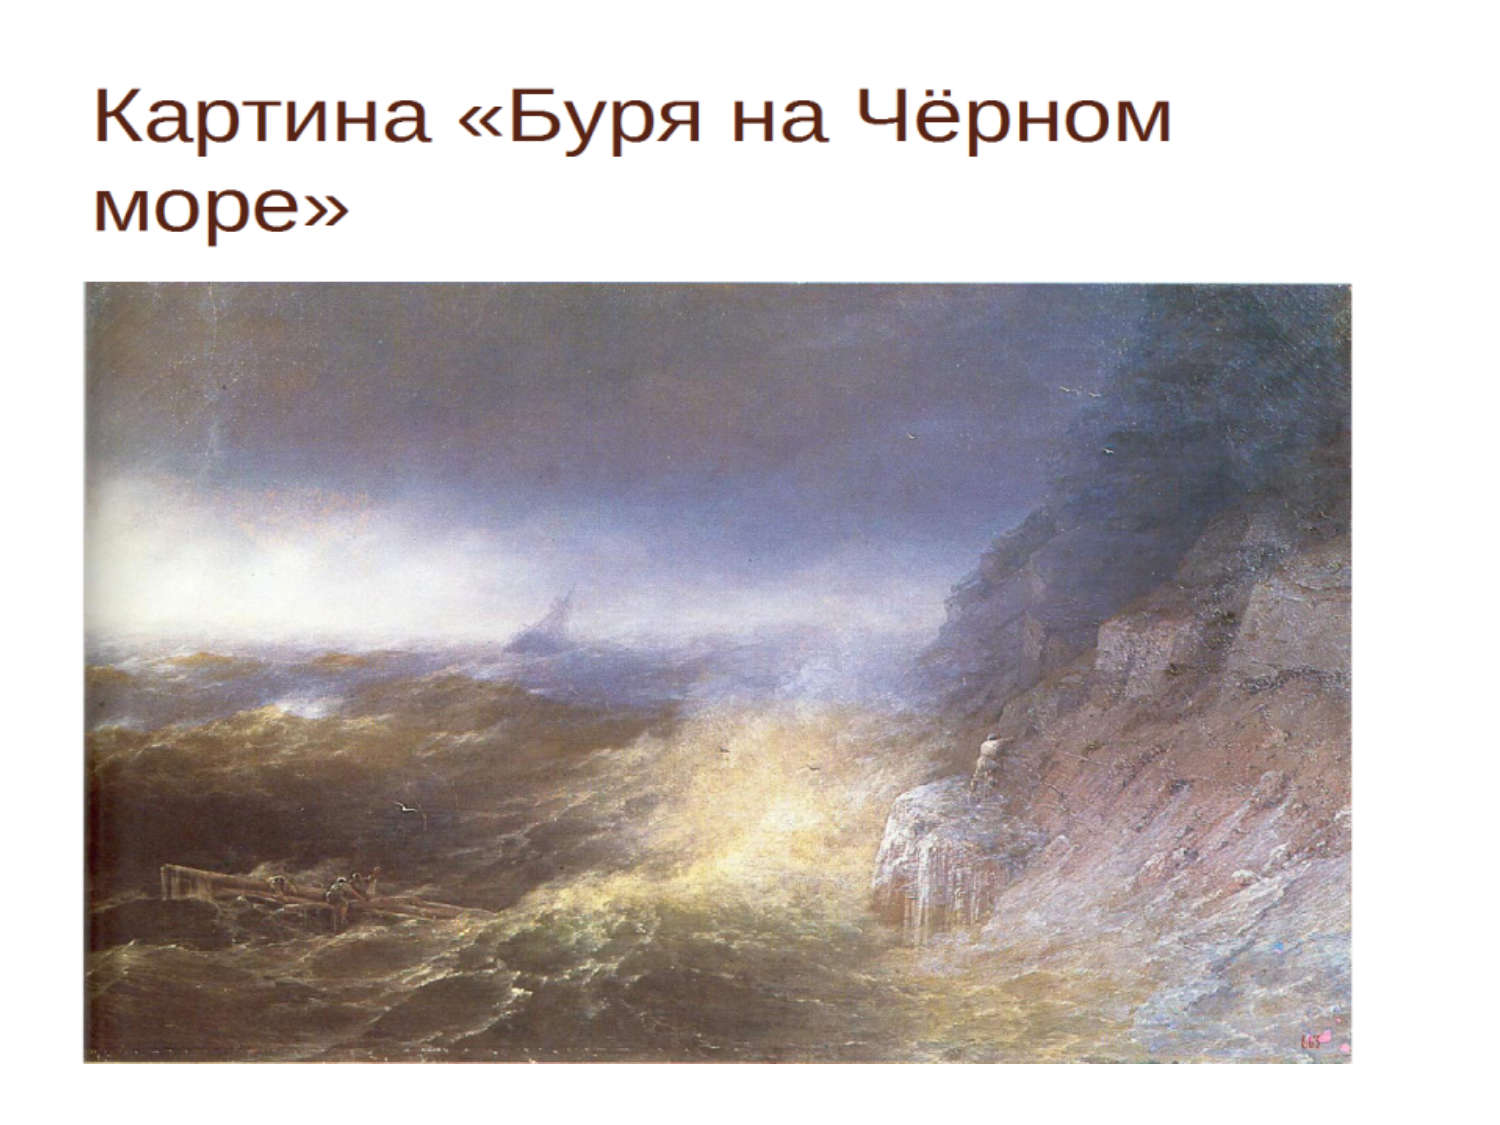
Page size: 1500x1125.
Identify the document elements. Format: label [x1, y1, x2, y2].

picture [76, 60, 1436, 1065]
